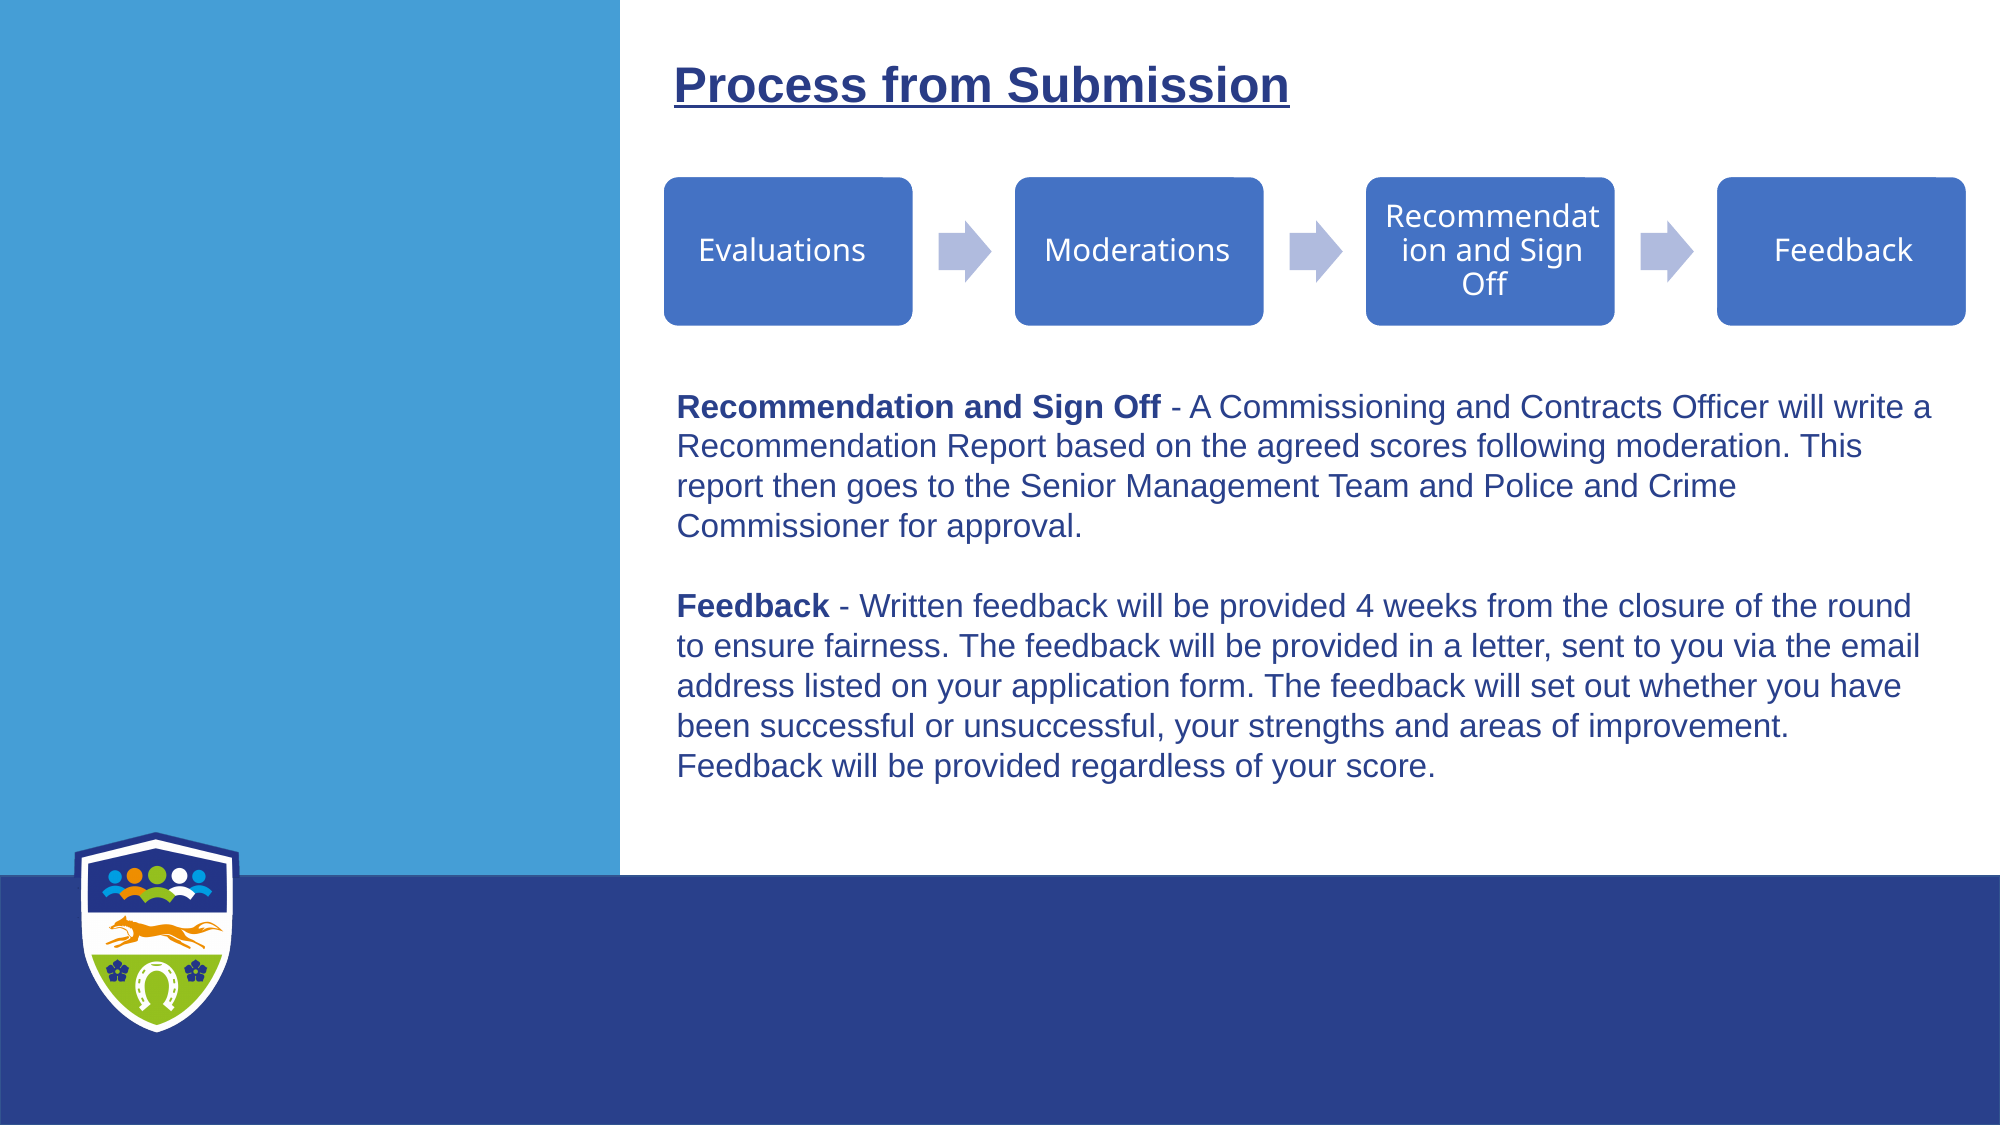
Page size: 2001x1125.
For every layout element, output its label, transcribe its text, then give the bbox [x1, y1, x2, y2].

picture [70, 829, 242, 1042]
text_box [0, 875, 2000, 1125]
title Recommendation and Sign Off - A Commissioning and Contracts Officer will write a Recommendation Report based on the agreed scores following moderation. This report then goes to the Senior Management Team and Police and Crime Commissioner for approval. Feedback - Written feedback will be provided 4 weeks from the closure of the round to ensure fairness. The feedback will be provided in a letter, sent to you via the email address listed on your application form. The feedback will set out whether you have been successful or unsuccessful, your strengths and areas of improvement. Feedback will be provided regardless of your score. [661, 377, 1962, 792]
text_box Process from Submission [658, 44, 1844, 871]
text_box [0, 0, 620, 875]
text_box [662, 0, 1968, 667]
